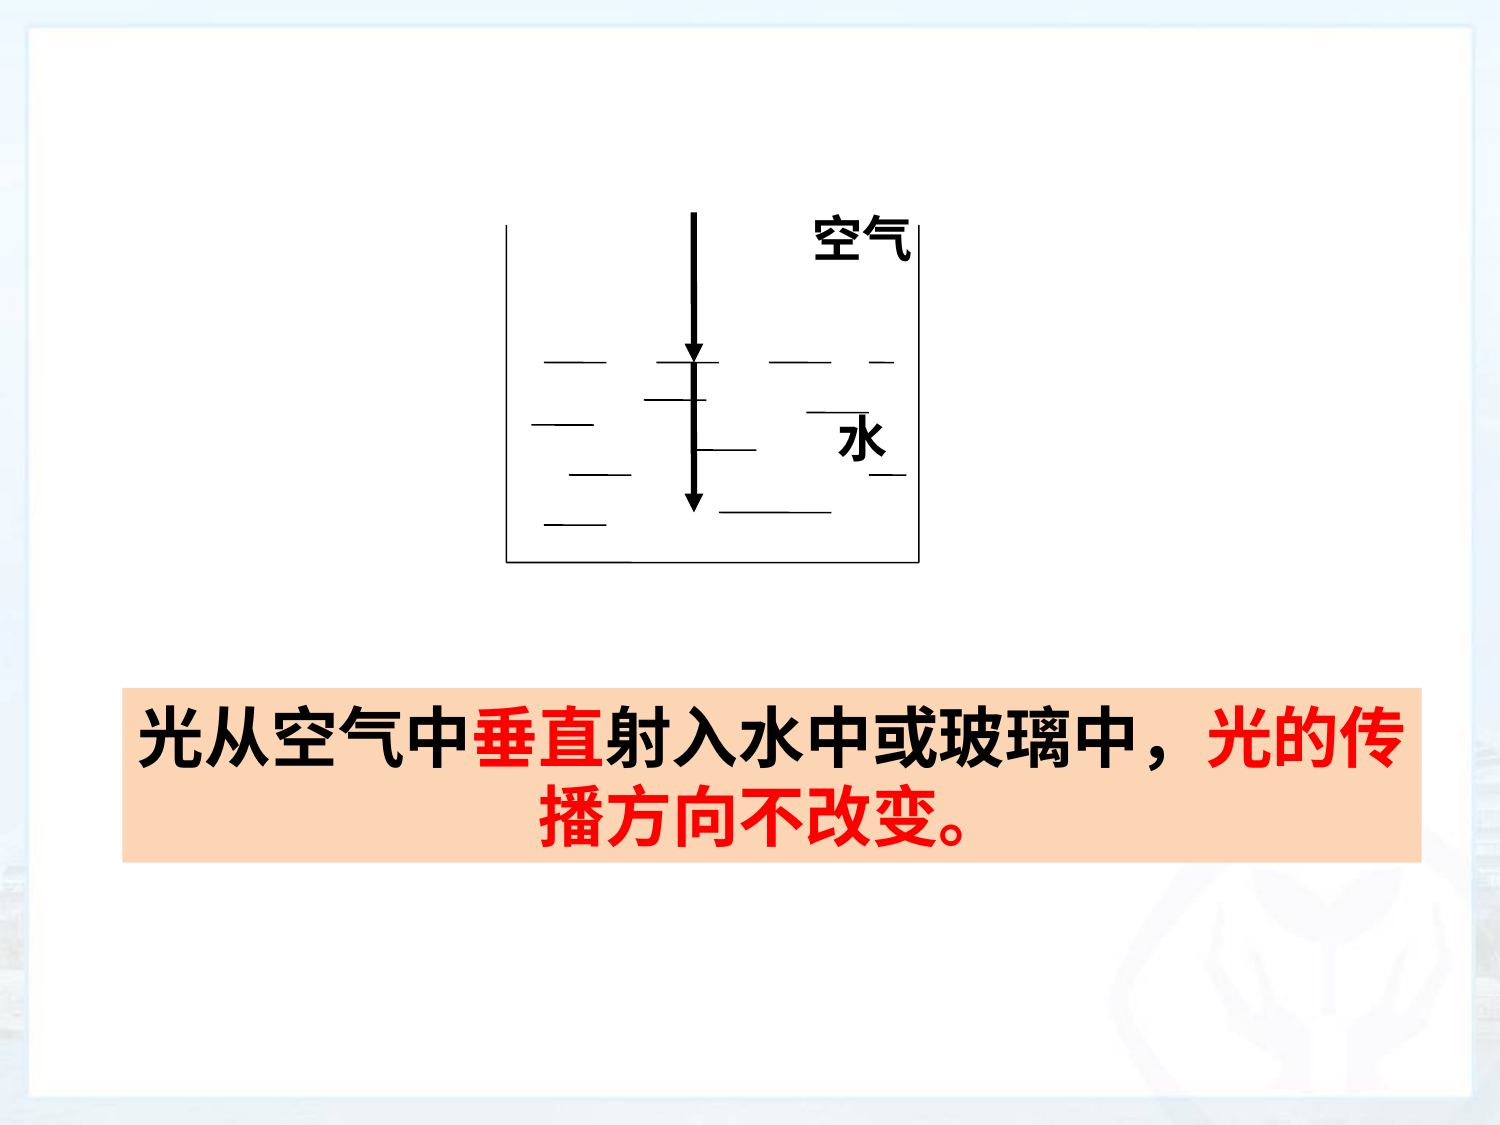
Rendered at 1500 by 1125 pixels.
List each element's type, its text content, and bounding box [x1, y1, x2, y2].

text_box [687, 212, 701, 363]
picture [0, 0, 1500, 1125]
text_box 水 [781, 399, 944, 475]
text_box 空气 [781, 199, 944, 275]
text_box [687, 362, 701, 513]
text_box 光从空气中垂直射入水中或玻璃中，光的传播方向不改变。 [122, 687, 1422, 863]
